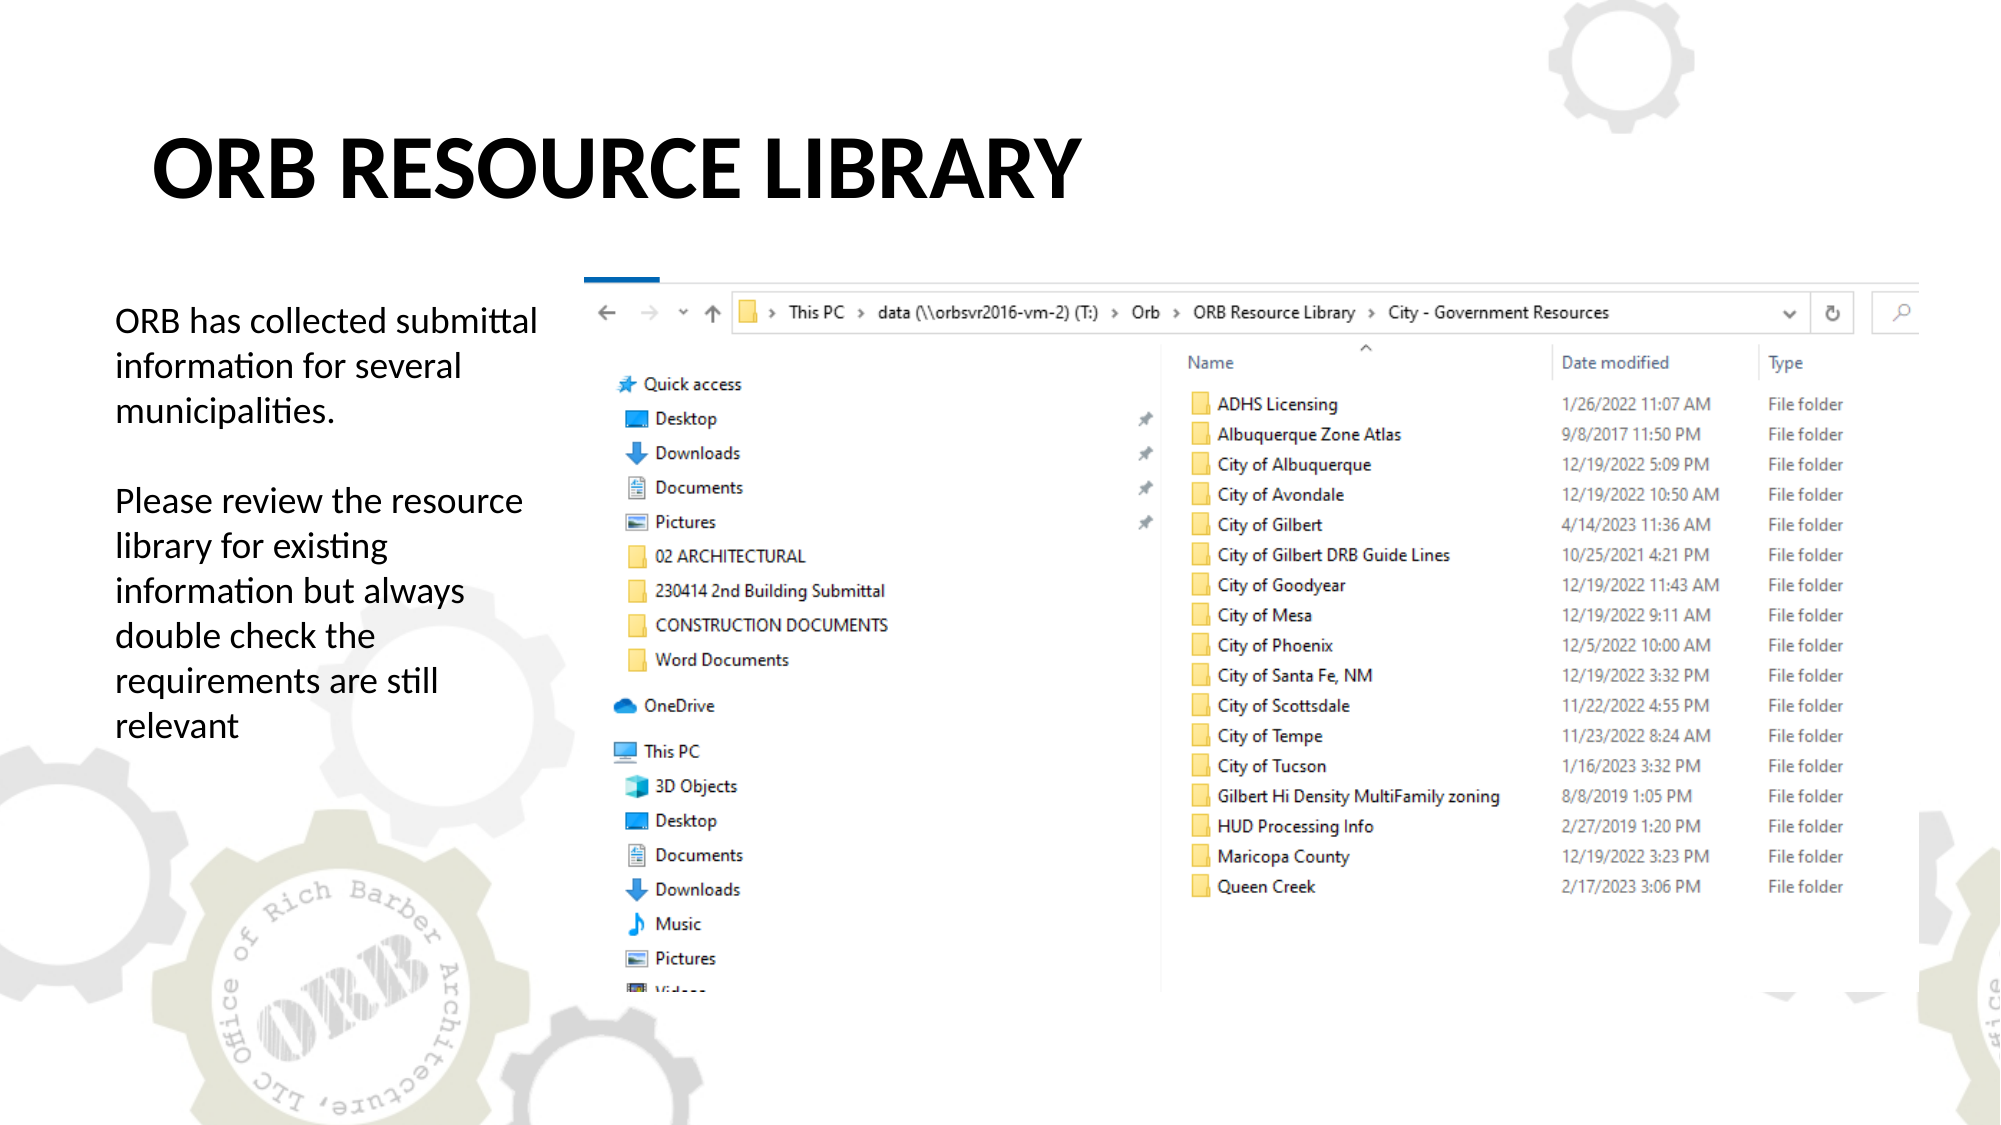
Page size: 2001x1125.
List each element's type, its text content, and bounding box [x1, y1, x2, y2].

text_box ORB has collected submittal information for several municipalities. Please review the resource library for existing information but always double check the requirements are still relevant [100, 288, 568, 754]
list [584, 277, 1919, 992]
title ORB RESOURCE LIBRARY [137, 59, 1863, 278]
